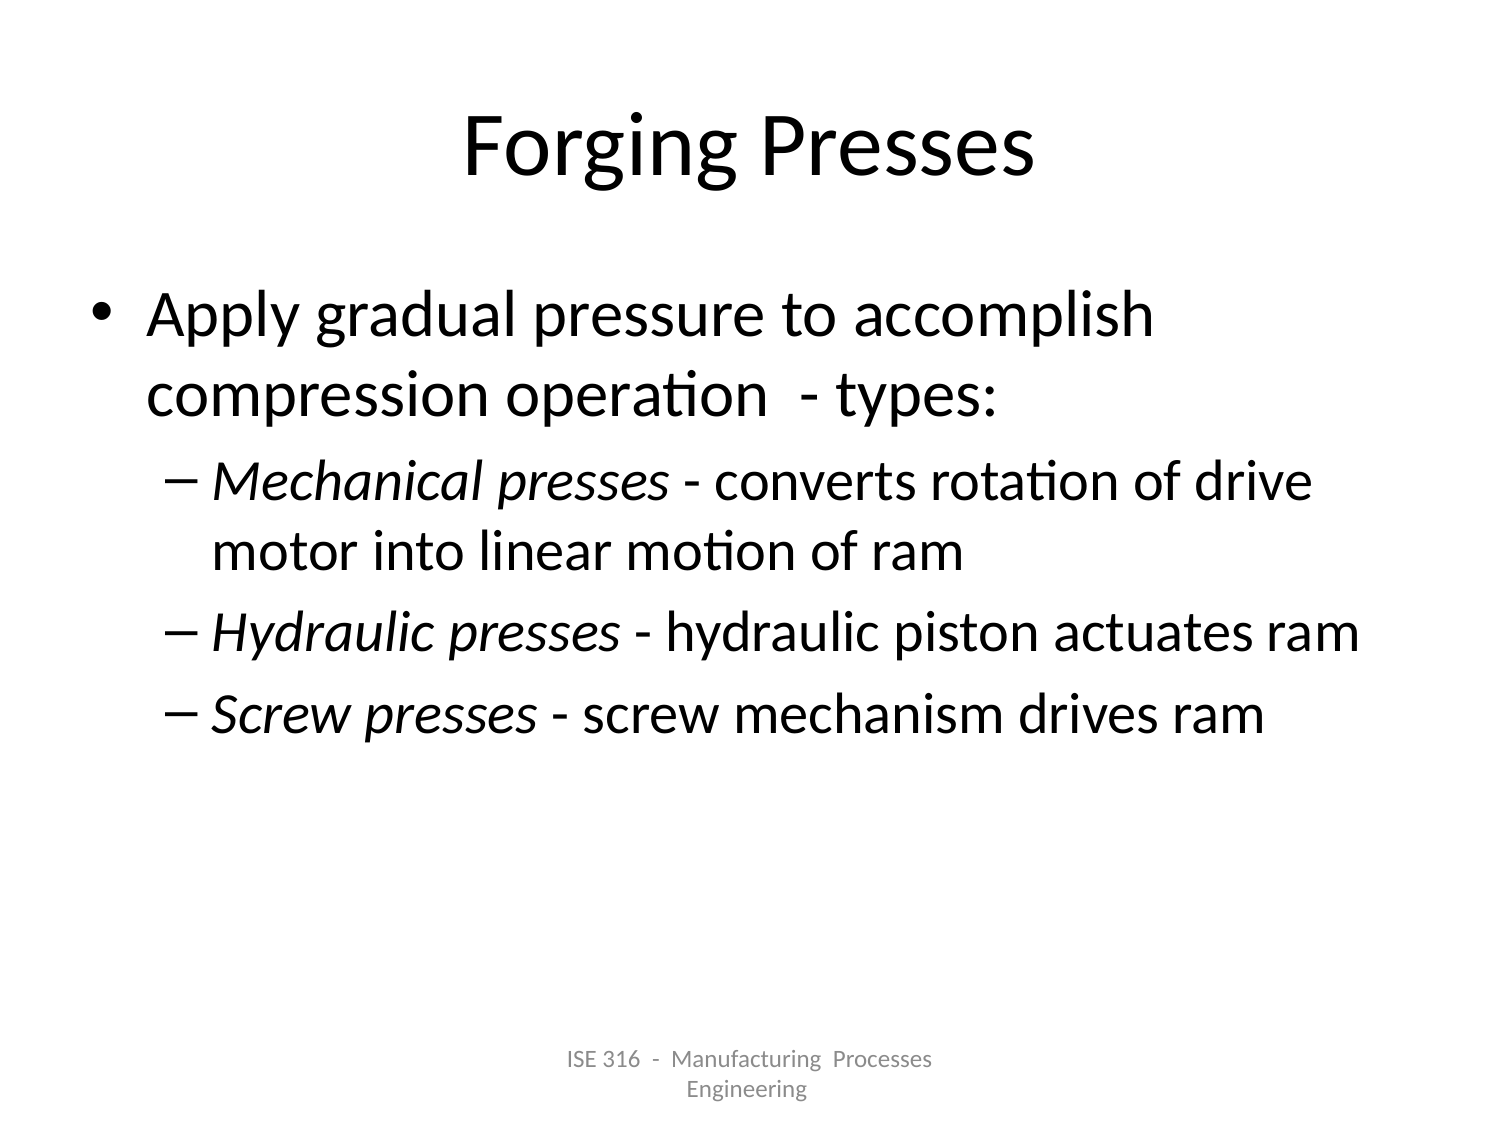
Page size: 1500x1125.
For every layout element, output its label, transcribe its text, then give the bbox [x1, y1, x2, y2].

title Forging Presses [75, 45, 1425, 233]
footer ISE 316 - Manufacturing Processes Engineering [512, 1042, 988, 1103]
list Apply gradual pressure to accomplish compression operation - types: Mechanical presses - converts rotation of drive motor into linear motion of ram Hydraulic presses - hydraulic piston actuates ram Screw presses - screw mechanism drives ram [75, 262, 1425, 1005]
